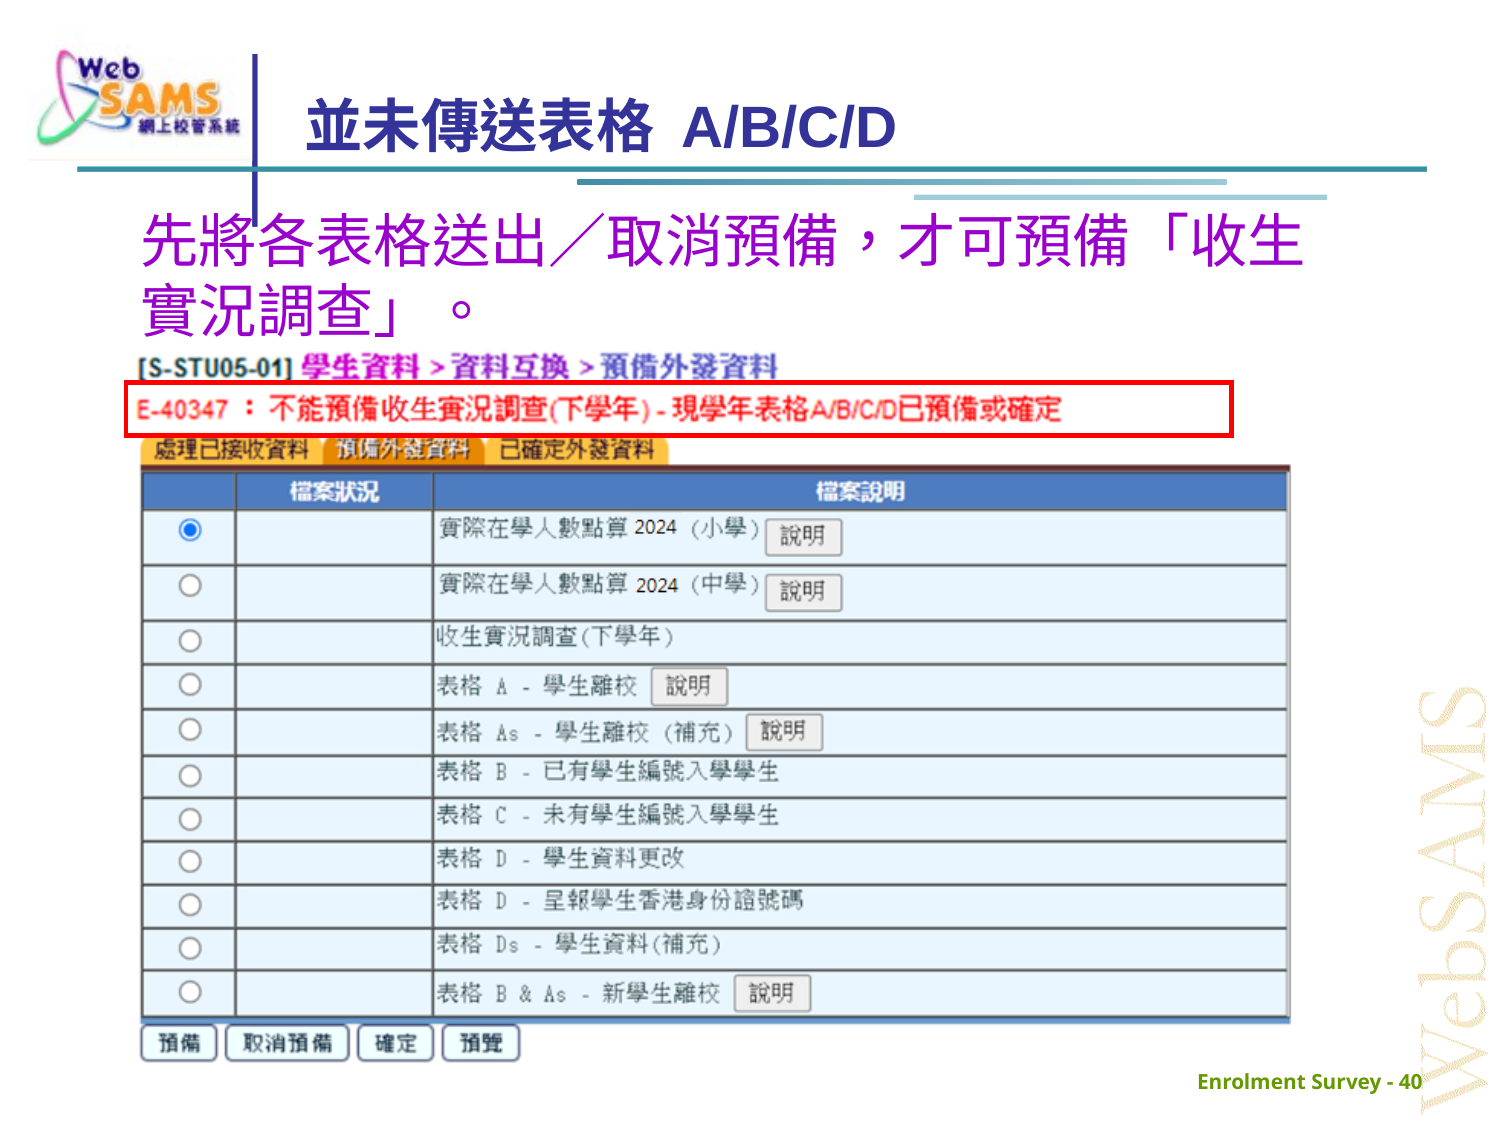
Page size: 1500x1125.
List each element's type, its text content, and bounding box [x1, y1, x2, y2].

slide_number Enrolment Survey - 40 [1125, 1029, 1438, 1105]
picture [27, 29, 253, 161]
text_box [135, 348, 1312, 1095]
picture [1393, 679, 1500, 1117]
text_box [126, 382, 130, 436]
text_box 先將各表格送出／取消預備，才可預備「收生實況調查」。 [126, 196, 1365, 351]
title 並未傳送表格 A/B/C/D [289, 41, 1465, 167]
